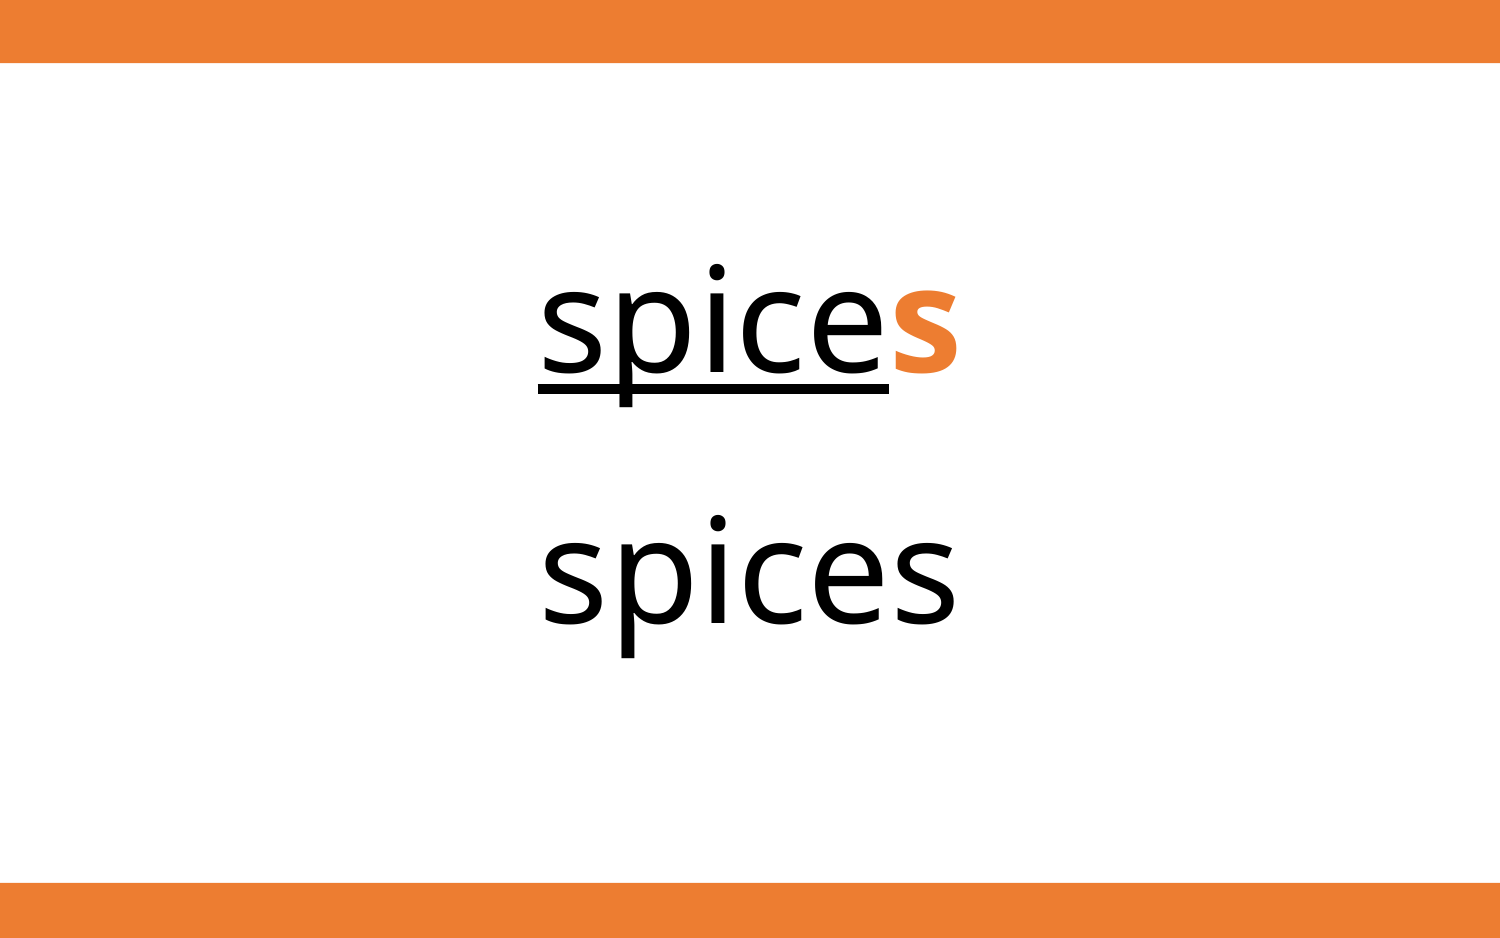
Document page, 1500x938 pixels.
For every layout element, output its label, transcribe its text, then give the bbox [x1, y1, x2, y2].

text_box [0, 0, 1500, 64]
text_box spices [0, 238, 1500, 413]
text_box spices [0, 489, 1500, 664]
text_box [0, 882, 1500, 938]
